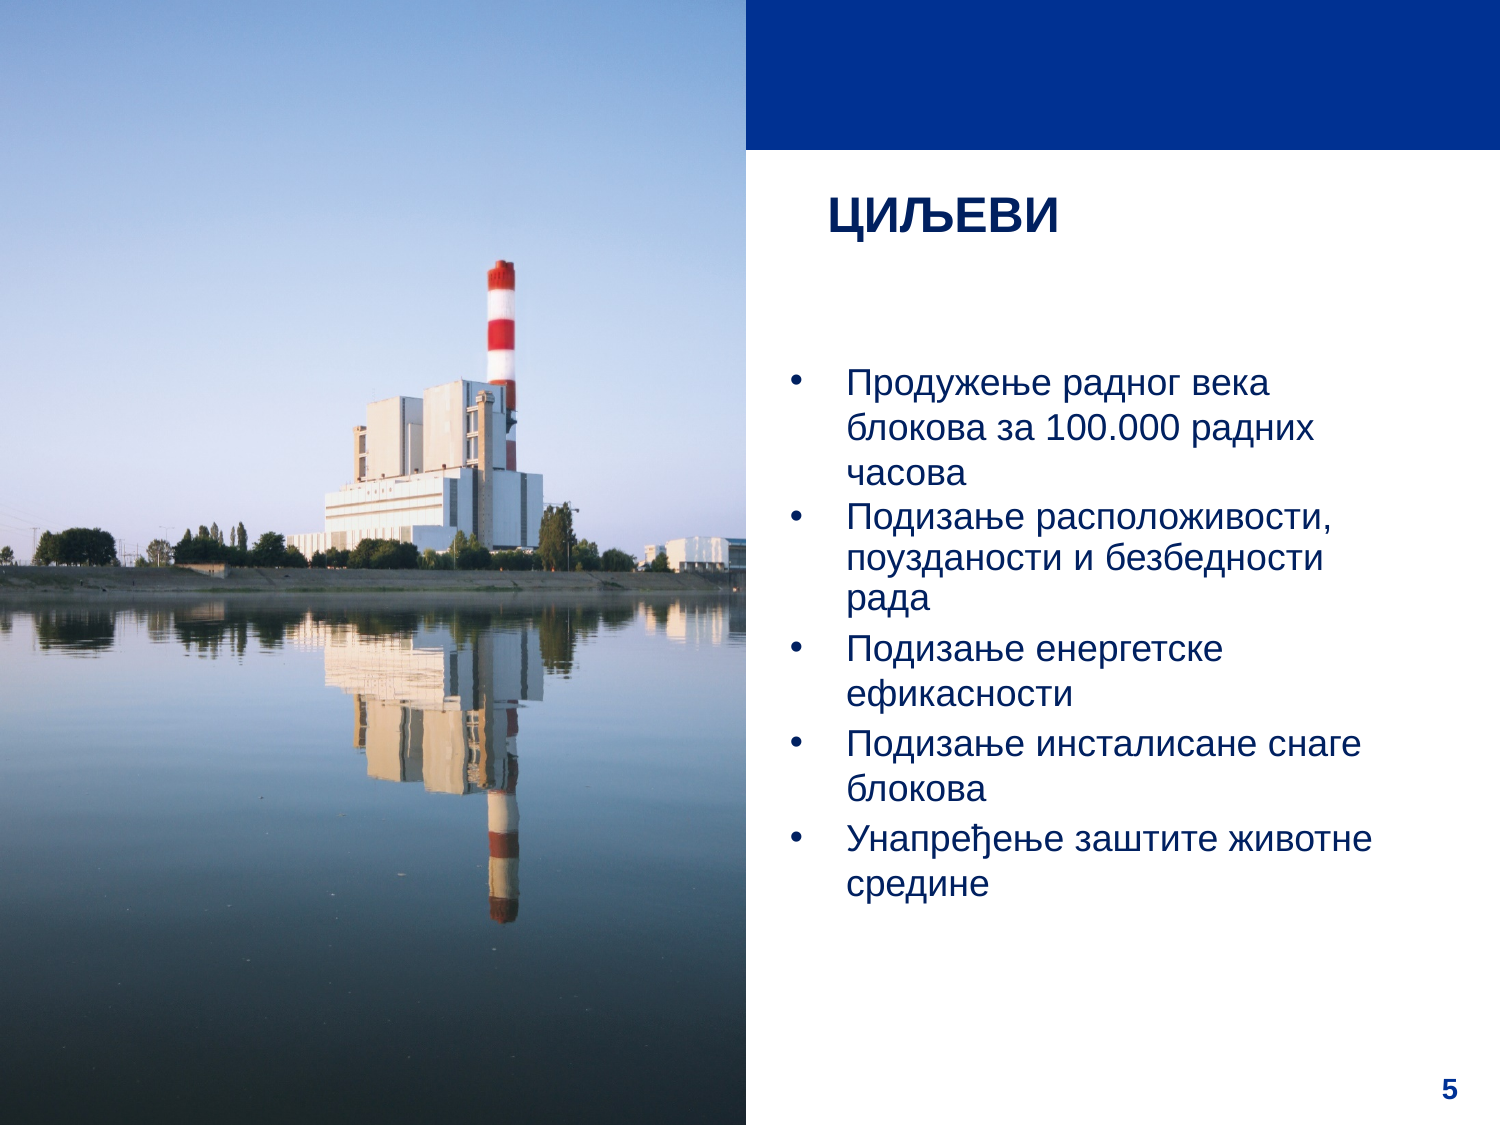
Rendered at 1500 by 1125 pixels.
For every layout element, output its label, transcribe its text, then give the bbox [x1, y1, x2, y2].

text_box ЦИЉЕВИ [812, 174, 1388, 329]
picture [0, 0, 746, 1125]
text_box Продужење радног века блокова за 100.000 радних часова Подизање расположивости, поузданости и безбедности рада Подизање енергетске ефикасности Подизање инсталисане снаге блокова Унапређење заштите животне средине [774, 350, 1413, 912]
